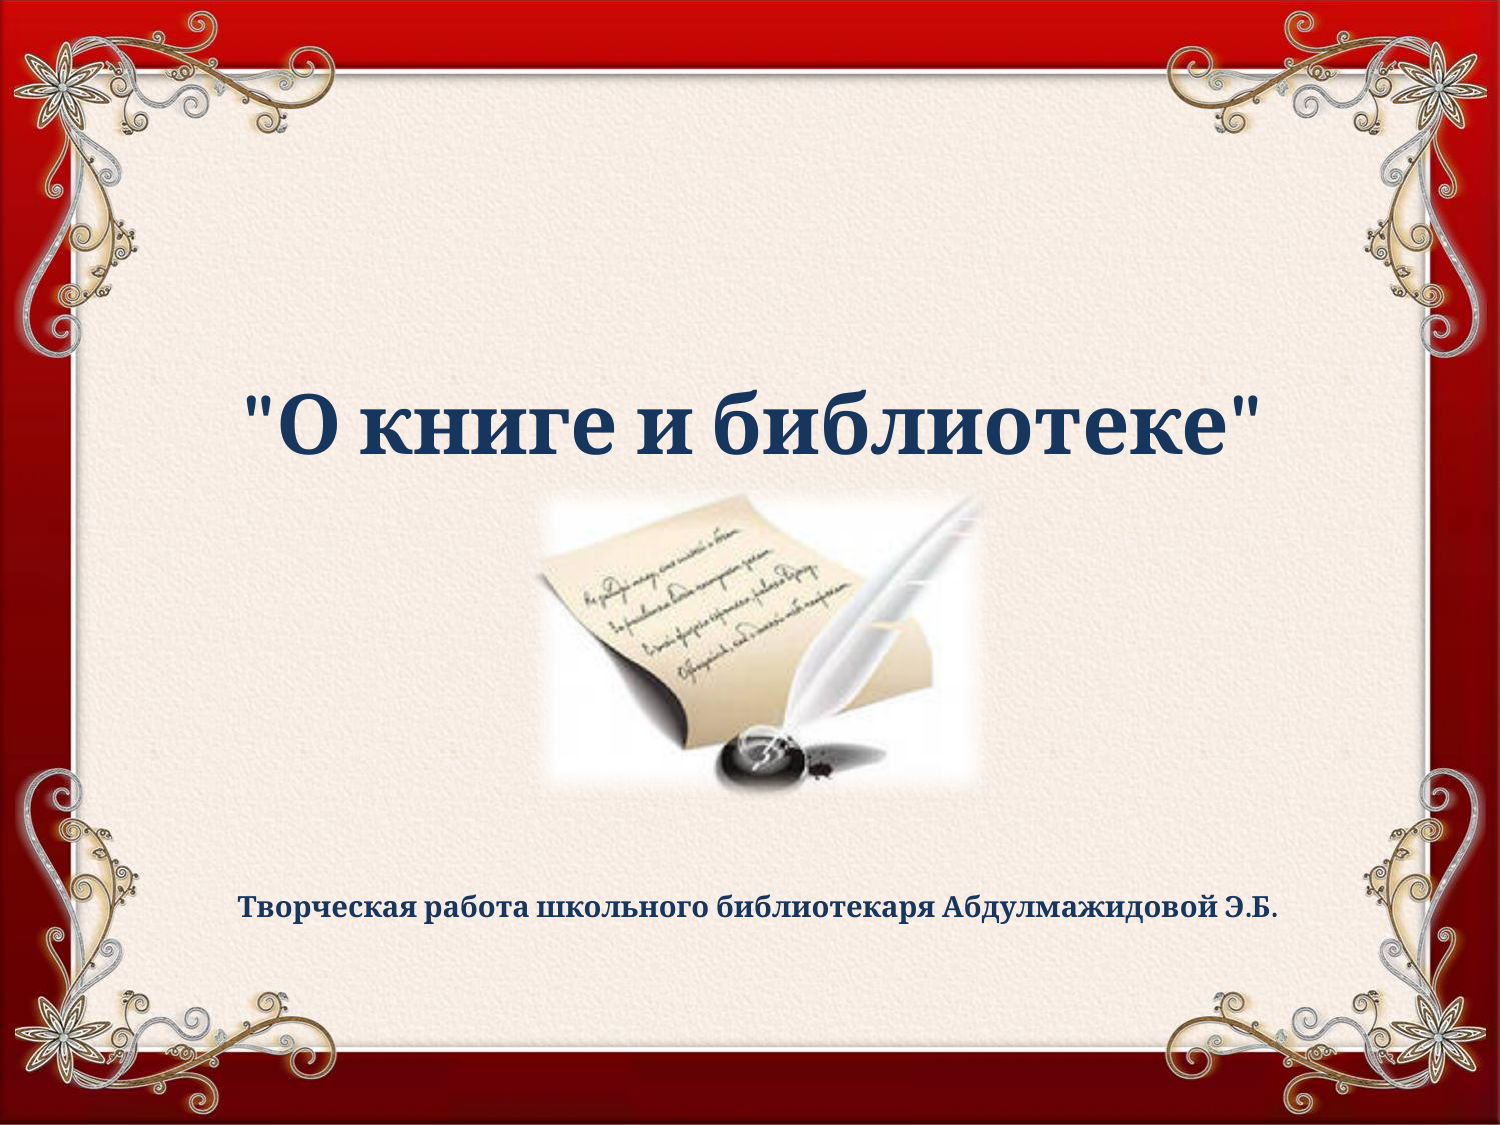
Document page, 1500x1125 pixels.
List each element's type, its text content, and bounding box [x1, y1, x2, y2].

picture [0, 0, 1500, 1125]
text_box "О книге и библиотеке" [123, 313, 1382, 479]
text_box Творческая работа школьного библиотекаря Абдулмажидовой Э.Б. [222, 881, 1293, 932]
